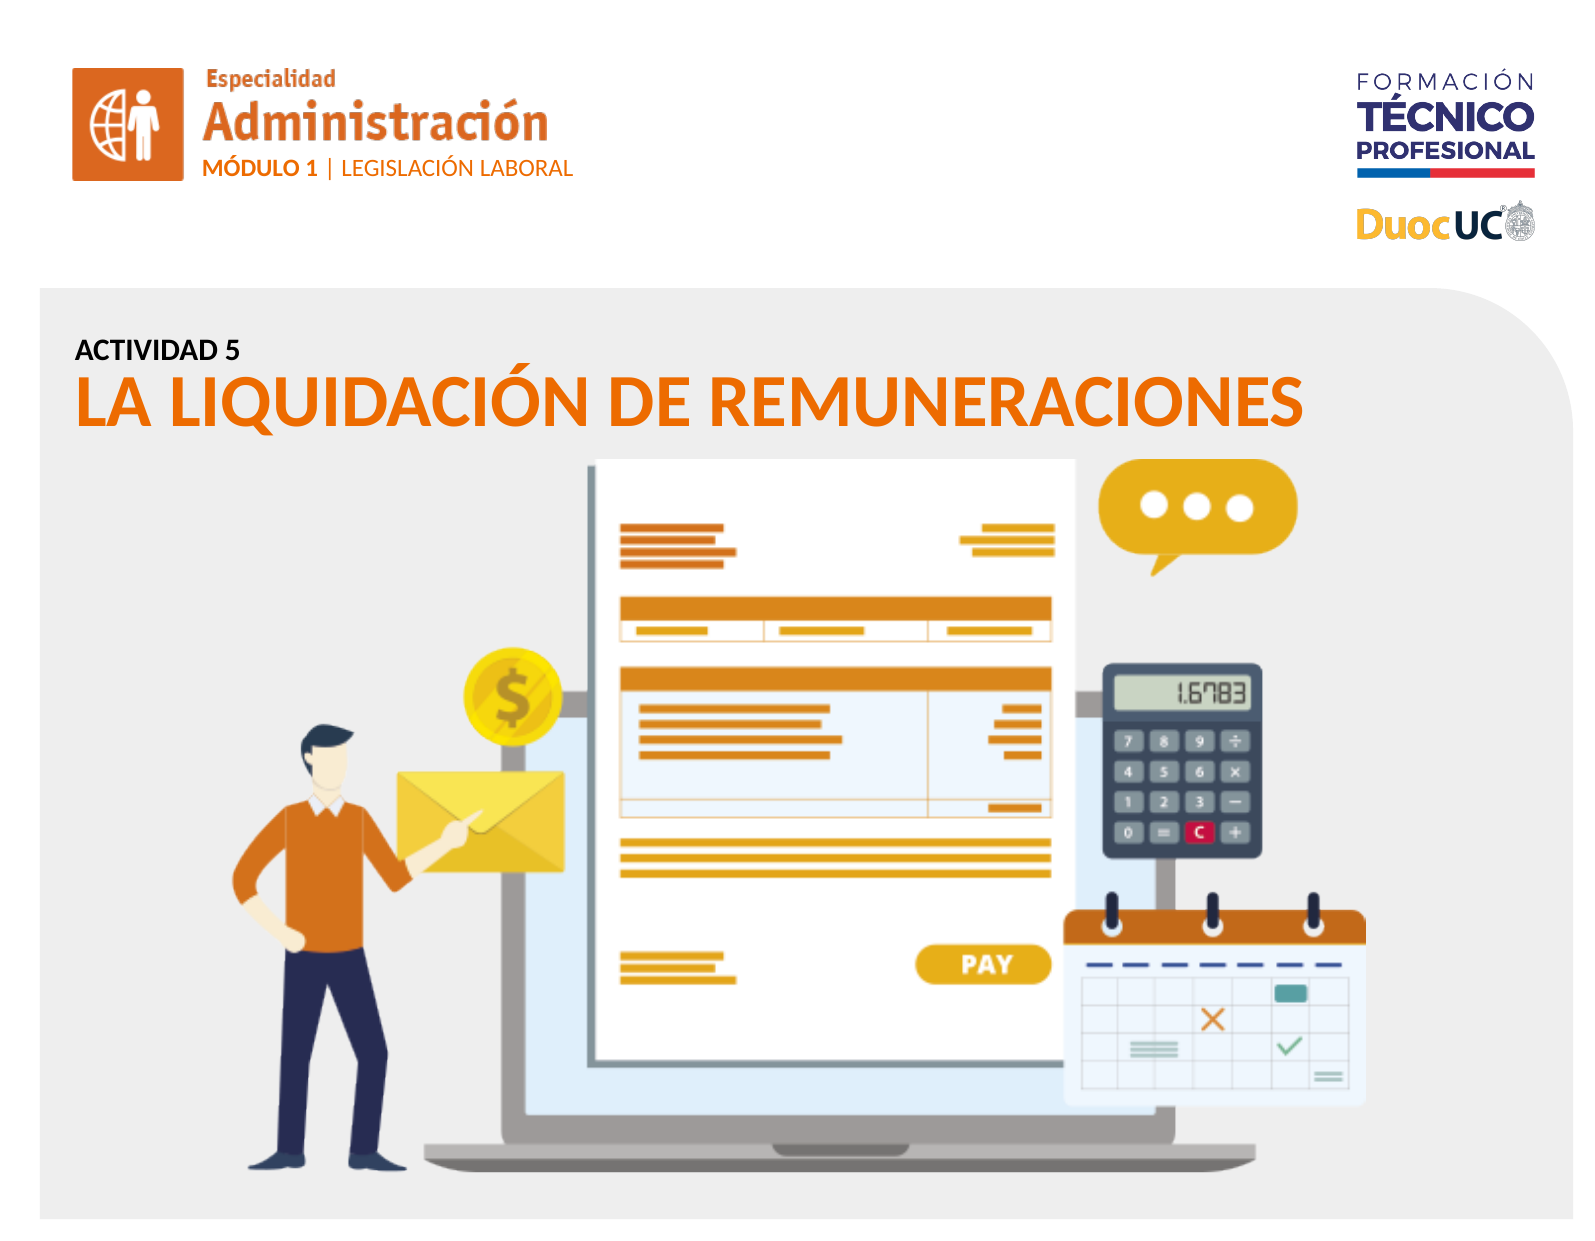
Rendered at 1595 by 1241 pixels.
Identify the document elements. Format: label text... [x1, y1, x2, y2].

picture [71, 68, 547, 181]
text_box LA LIQUIDACIÓN DE REMUNERACIONES [59, 347, 1444, 454]
picture [1357, 200, 1535, 241]
picture [228, 459, 1367, 1175]
text_box MÓDULO 1 | LEGISLACIÓN LABORAL [186, 136, 869, 190]
picture [1357, 68, 1535, 178]
